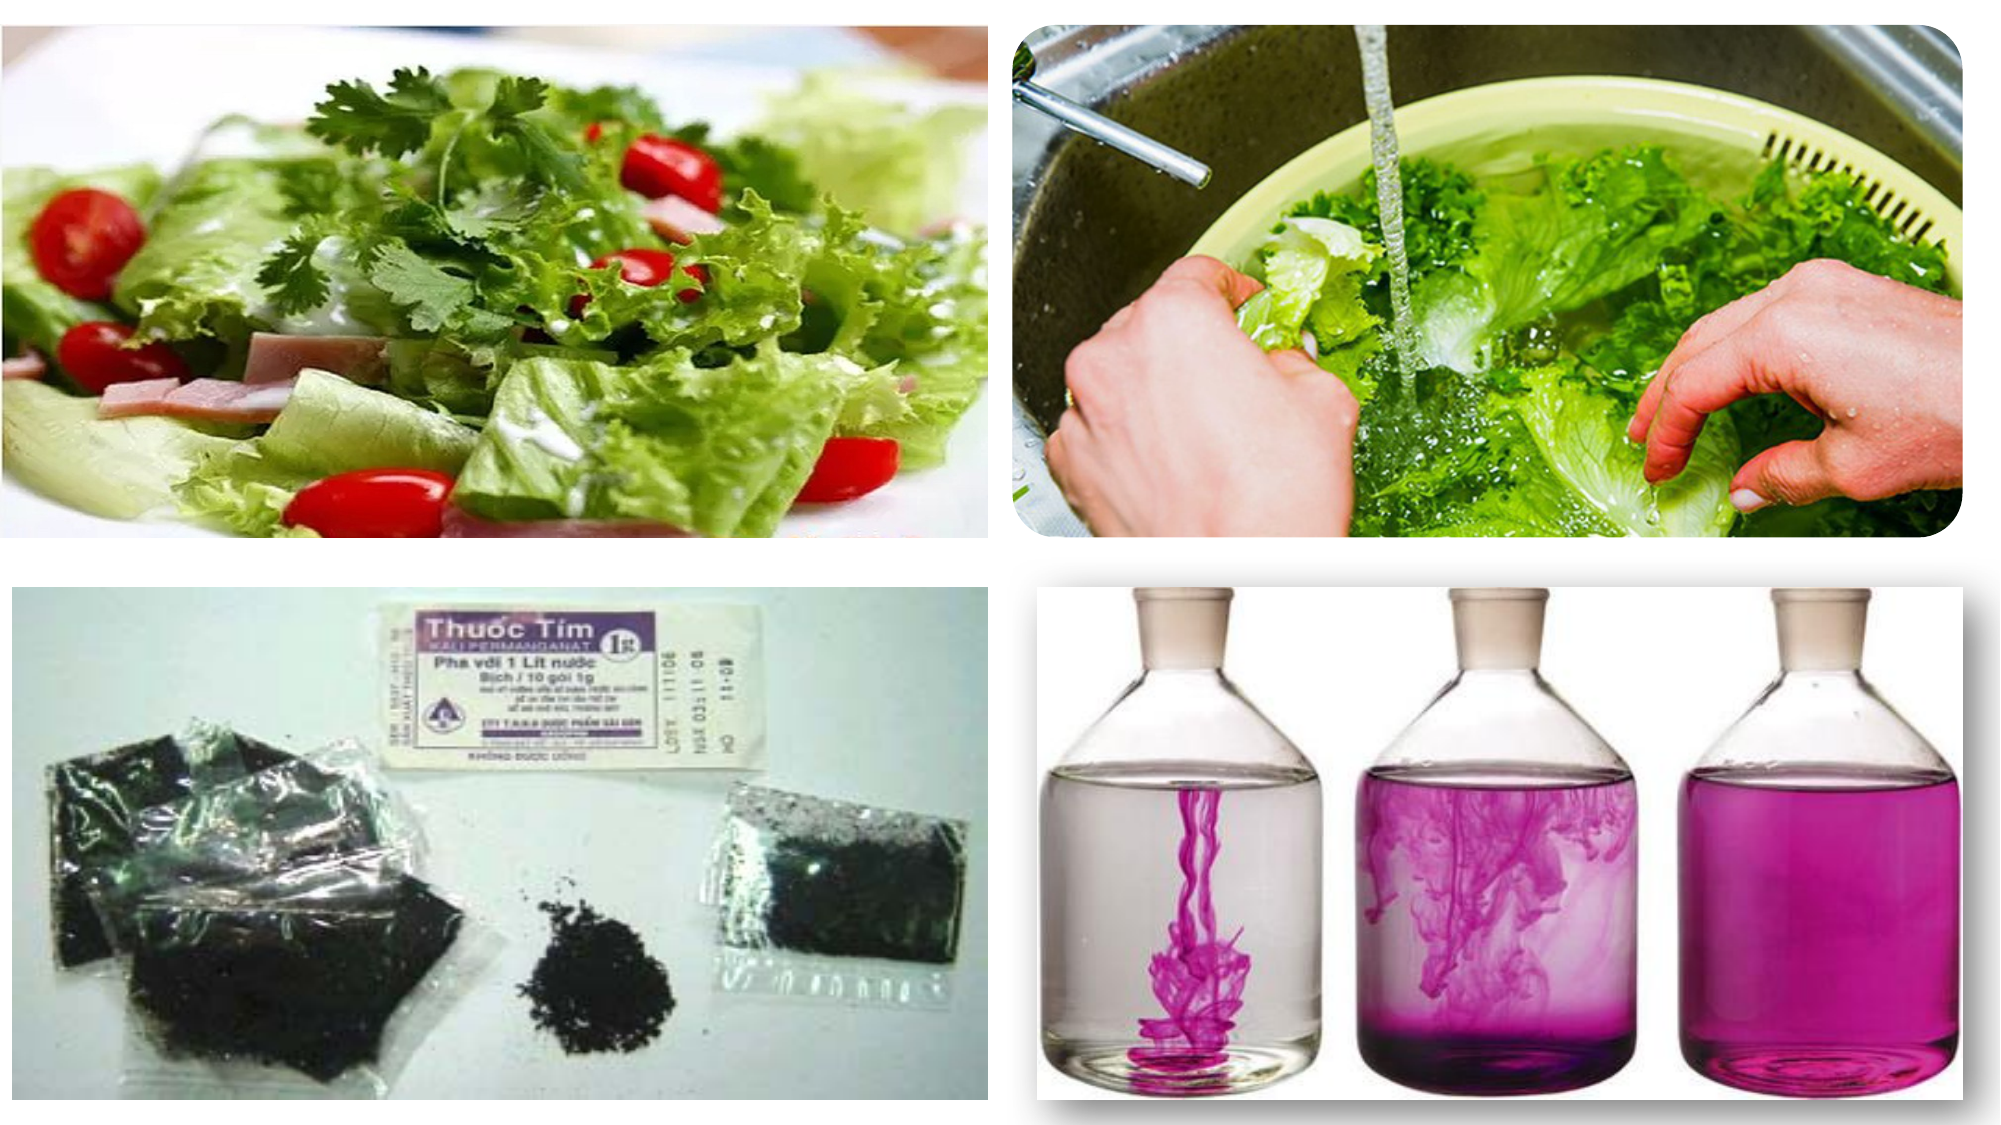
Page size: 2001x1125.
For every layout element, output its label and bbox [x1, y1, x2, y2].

picture [0, 24, 988, 538]
picture [1012, 24, 1963, 538]
picture [1037, 587, 1963, 1101]
picture [12, 587, 988, 1101]
